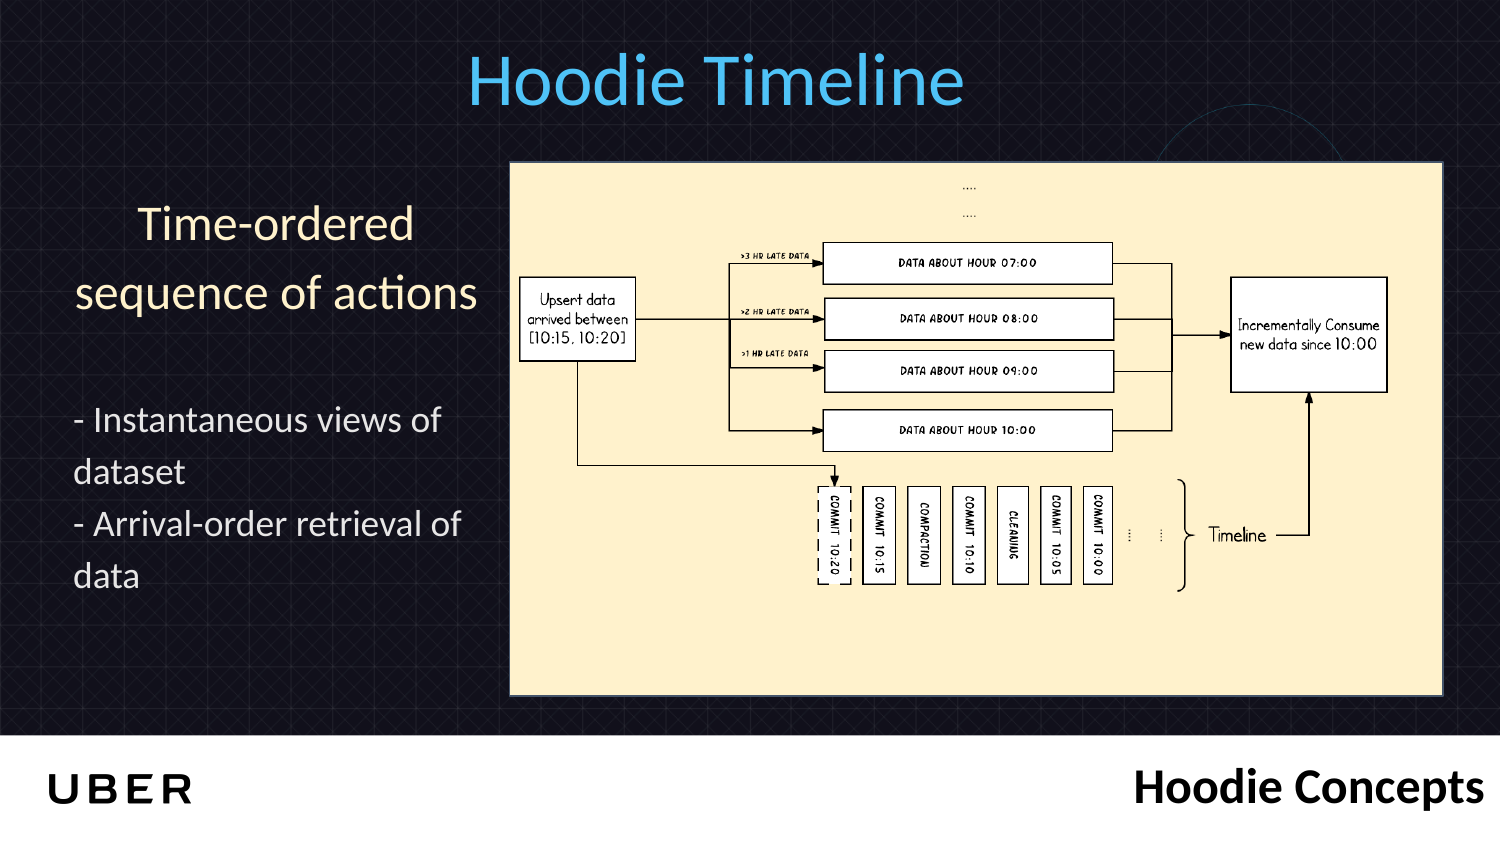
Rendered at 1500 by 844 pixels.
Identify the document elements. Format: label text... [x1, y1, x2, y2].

text_box [1433, 161, 1444, 696]
picture [20, 745, 220, 833]
picture [0, 0, 1500, 735]
text_box Hoodie Timeline [123, 15, 1327, 121]
text_box Time-ordered sequence of actions - Instantaneous views of dataset - Arrival-order retrieval of data [58, 166, 495, 691]
text_box Hoodie Concepts [954, 738, 1500, 844]
